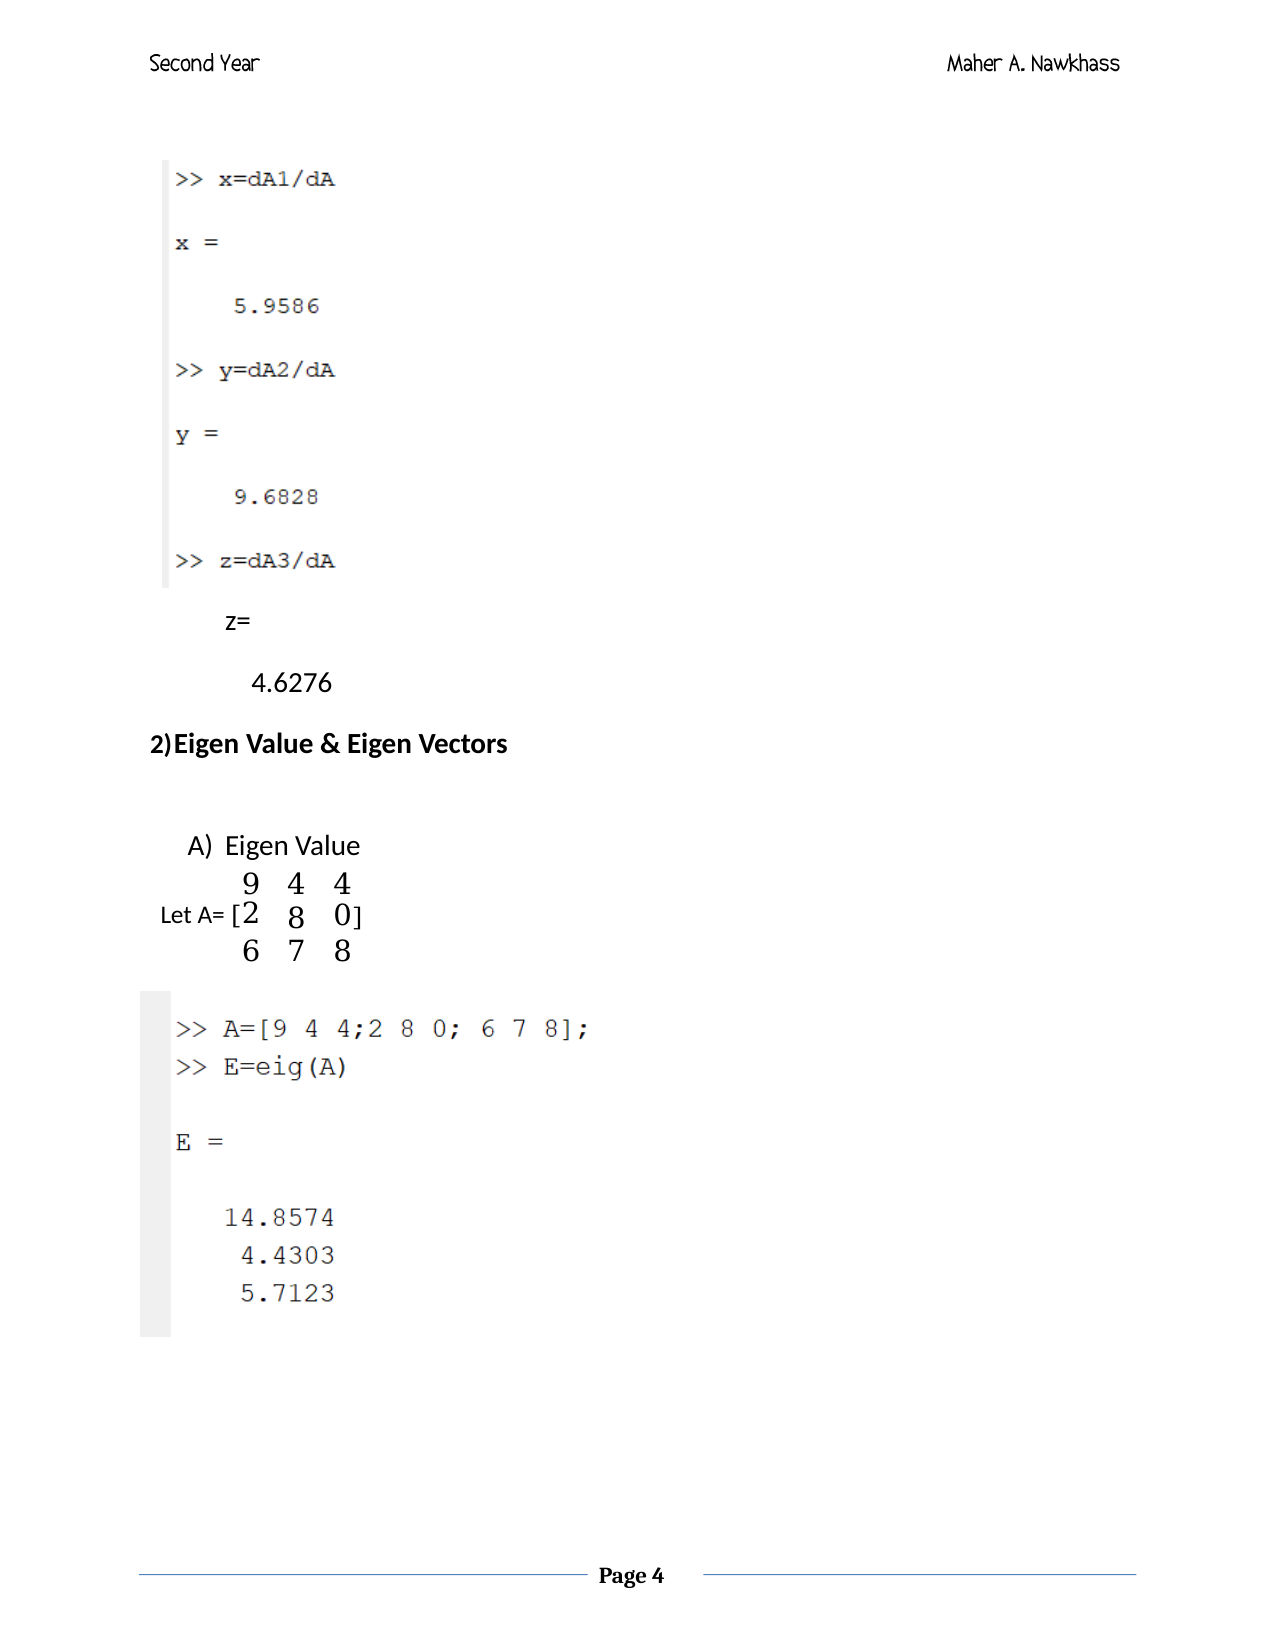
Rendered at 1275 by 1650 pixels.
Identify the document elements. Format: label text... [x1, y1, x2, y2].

table_header 4 [273, 872, 319, 903]
table_cell 8 [273, 903, 319, 938]
table_cell 6 [145, 938, 273, 969]
table_header 4 [319, 872, 366, 903]
table_cell Let A= [2 [145, 903, 273, 938]
picture [947, 46, 1130, 78]
table_cell 0] [319, 903, 366, 938]
text_box z= 4.6276 Eigen Value & Eigen Vectors Eigen Value [147, 599, 516, 861]
table_cell 7 [273, 938, 319, 969]
slide_number Page 10 [596, 1559, 688, 1650]
table_header 9 [145, 872, 273, 903]
table_cell 8 [319, 938, 366, 969]
picture [140, 991, 588, 1337]
picture [150, 46, 920, 78]
picture [162, 160, 337, 588]
